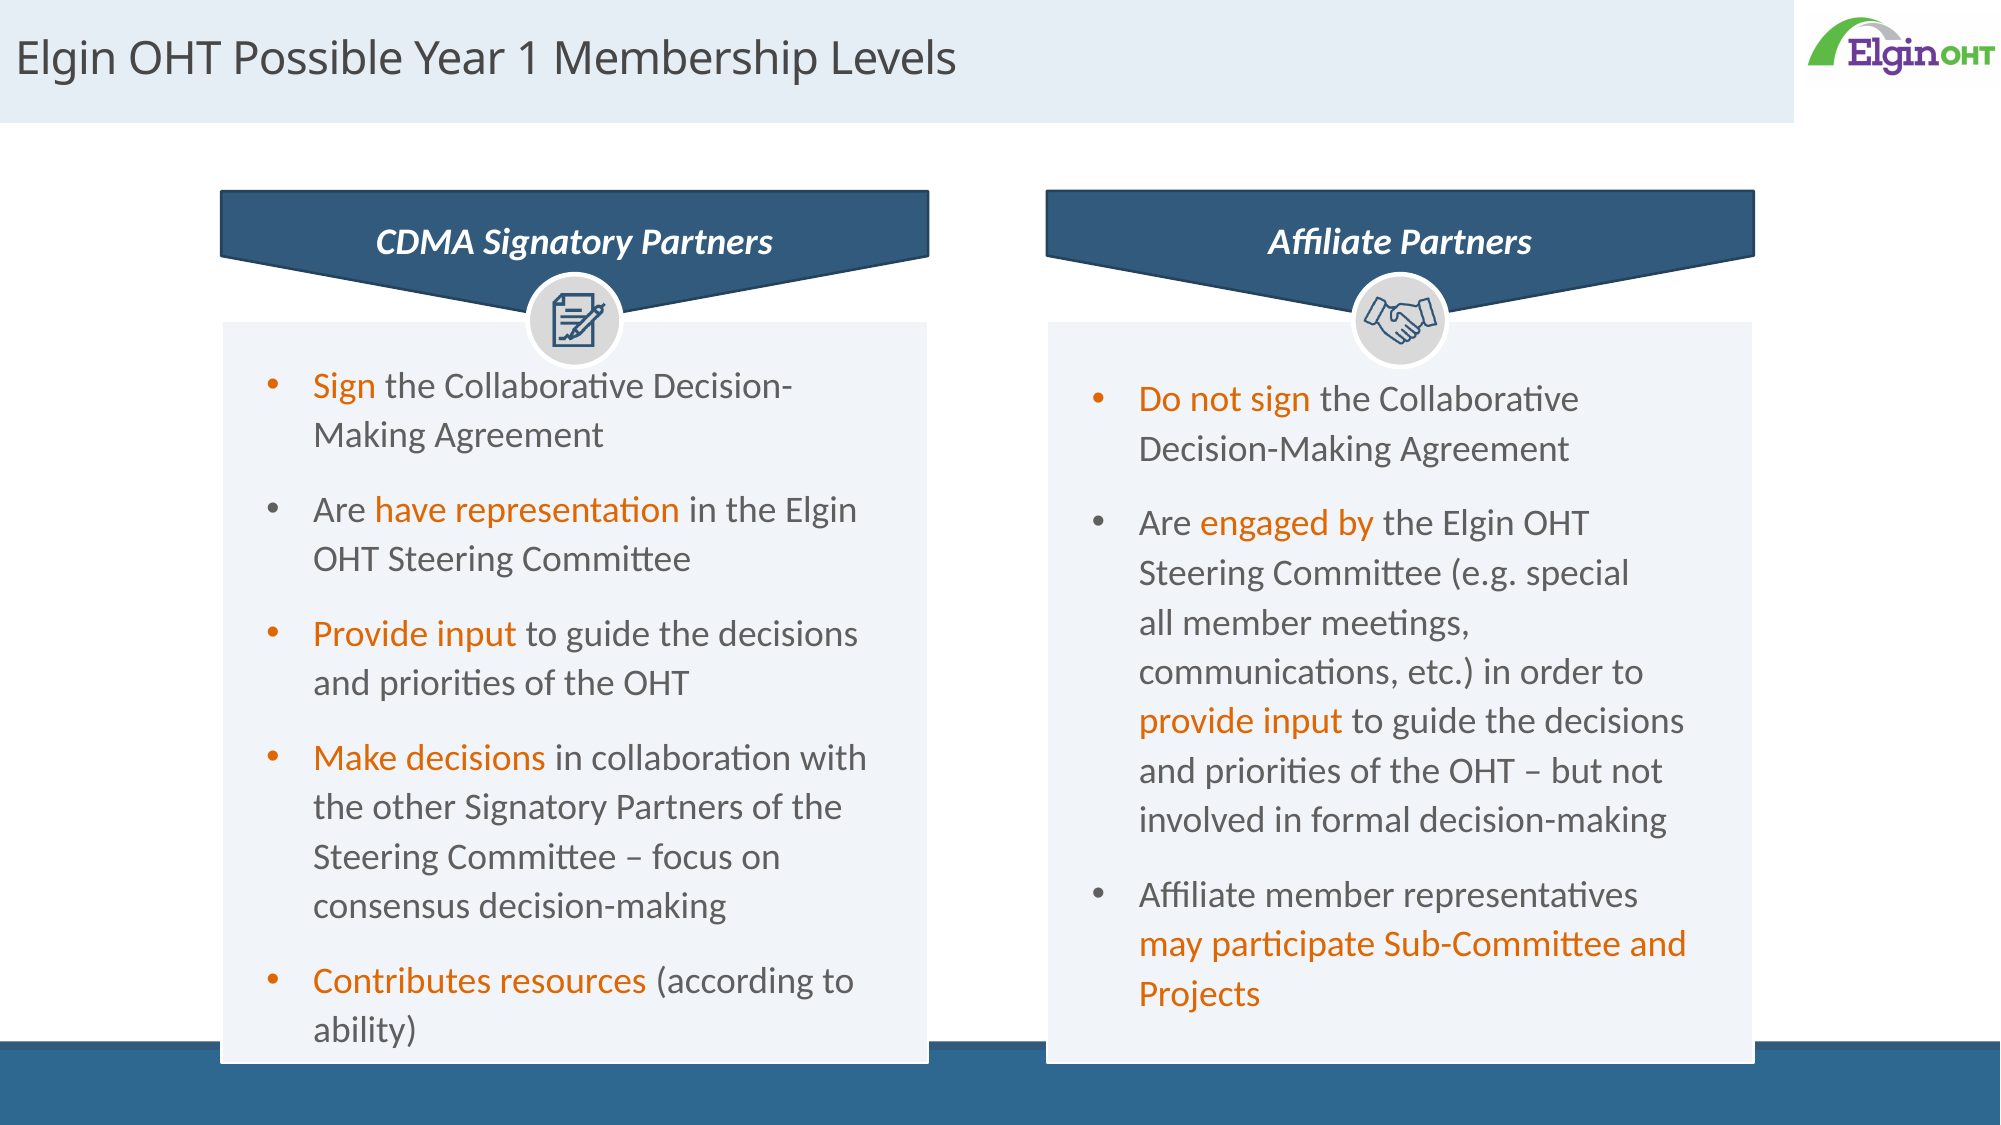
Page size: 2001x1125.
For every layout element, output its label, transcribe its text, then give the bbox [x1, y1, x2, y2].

picture [1362, 282, 1439, 359]
text_box Do not sign the Collaborative Decision-Making Agreement Are engaged by the Elgin OHT Steering Committee (e.g. special all member meetings, communications, etc.) in order to provide input to guide the decisions and priorities of the OHT – but not involved in formal decision-making Affiliate member representatives may participate Sub-Committee and Projects [1046, 319, 1755, 1064]
picture [552, 293, 607, 348]
text_box [1352, 295, 1359, 346]
text_box Sign the Collaborative Decision-Making Agreement Are have representation in the Elgin OHT Steering Committee Provide input to guide the decisions and priorities of the OHT Make decisions in collaboration with the other Signatory Partners of the Steering Committee – focus on consensus decision-making Contributes resources (according to ability) [220, 319, 929, 1064]
text_box CDMA Signatory Partners [219, 189, 930, 314]
text_box Affiliate Partners [1045, 189, 1756, 313]
title Elgin OHT Possible Year 1 Membership Levels [0, 0, 1794, 120]
text_box [1376, 272, 1424, 279]
text_box [526, 272, 623, 369]
picture [1804, 13, 2000, 88]
